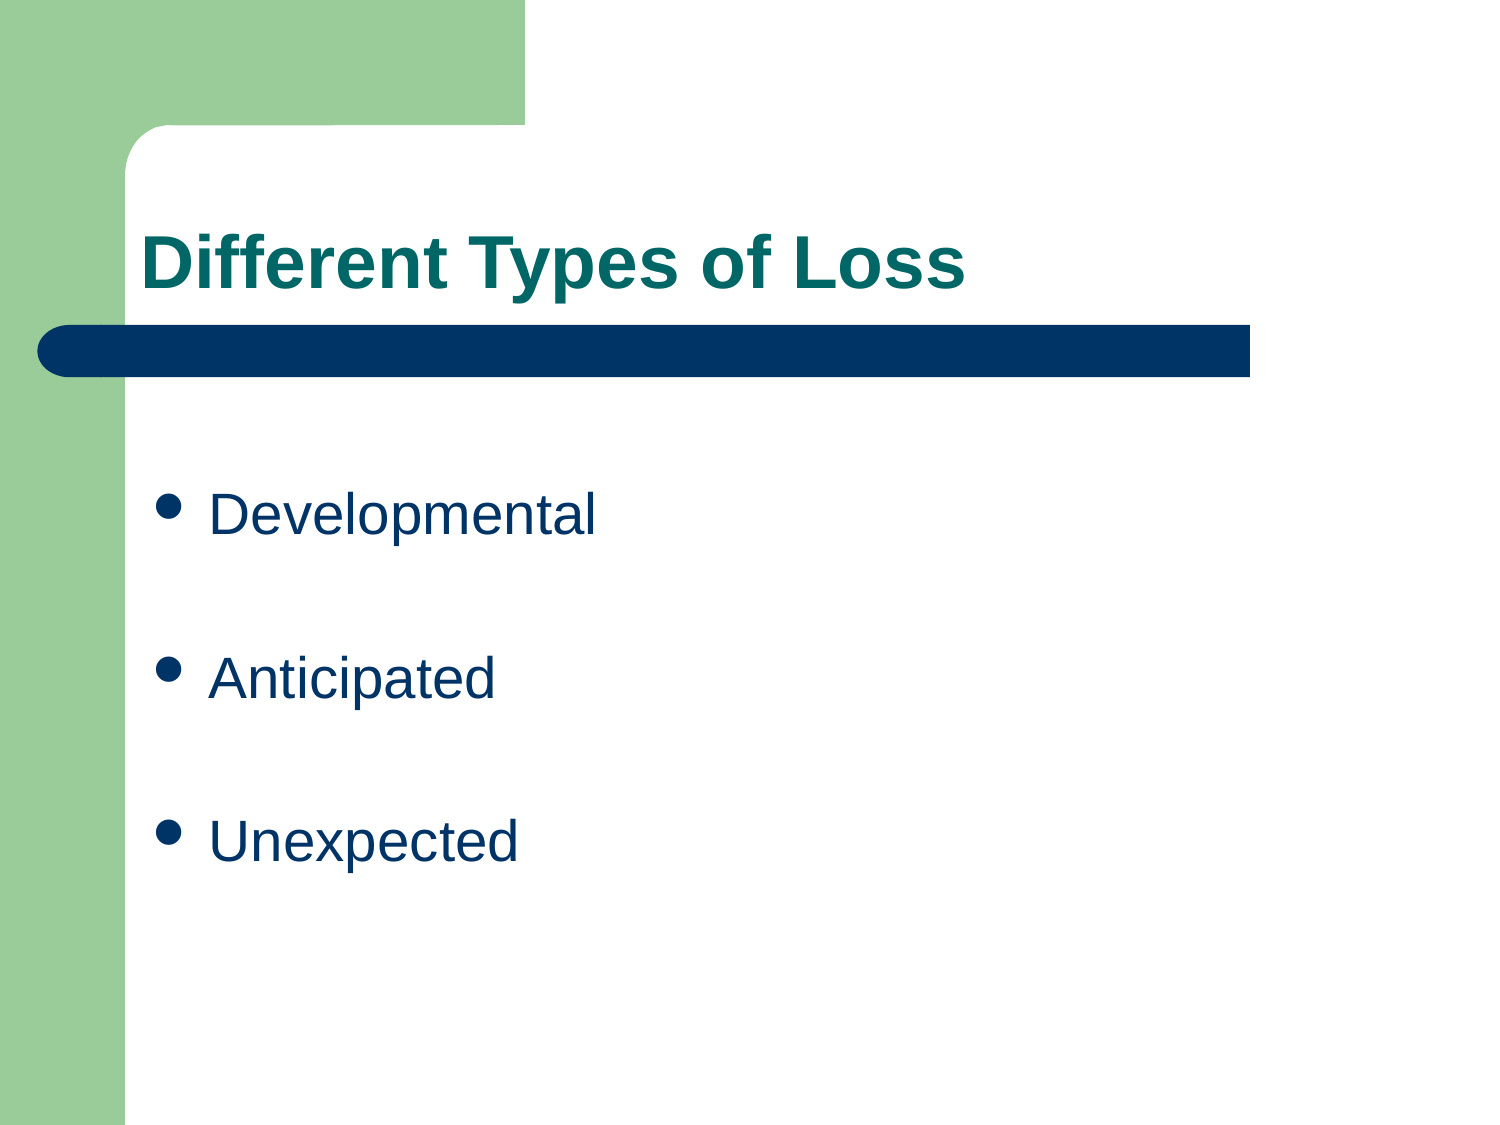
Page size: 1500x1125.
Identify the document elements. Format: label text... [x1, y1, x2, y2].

list Developmental Anticipated Unexpected [137, 387, 1400, 999]
title Different Types of Loss [125, 125, 1425, 313]
